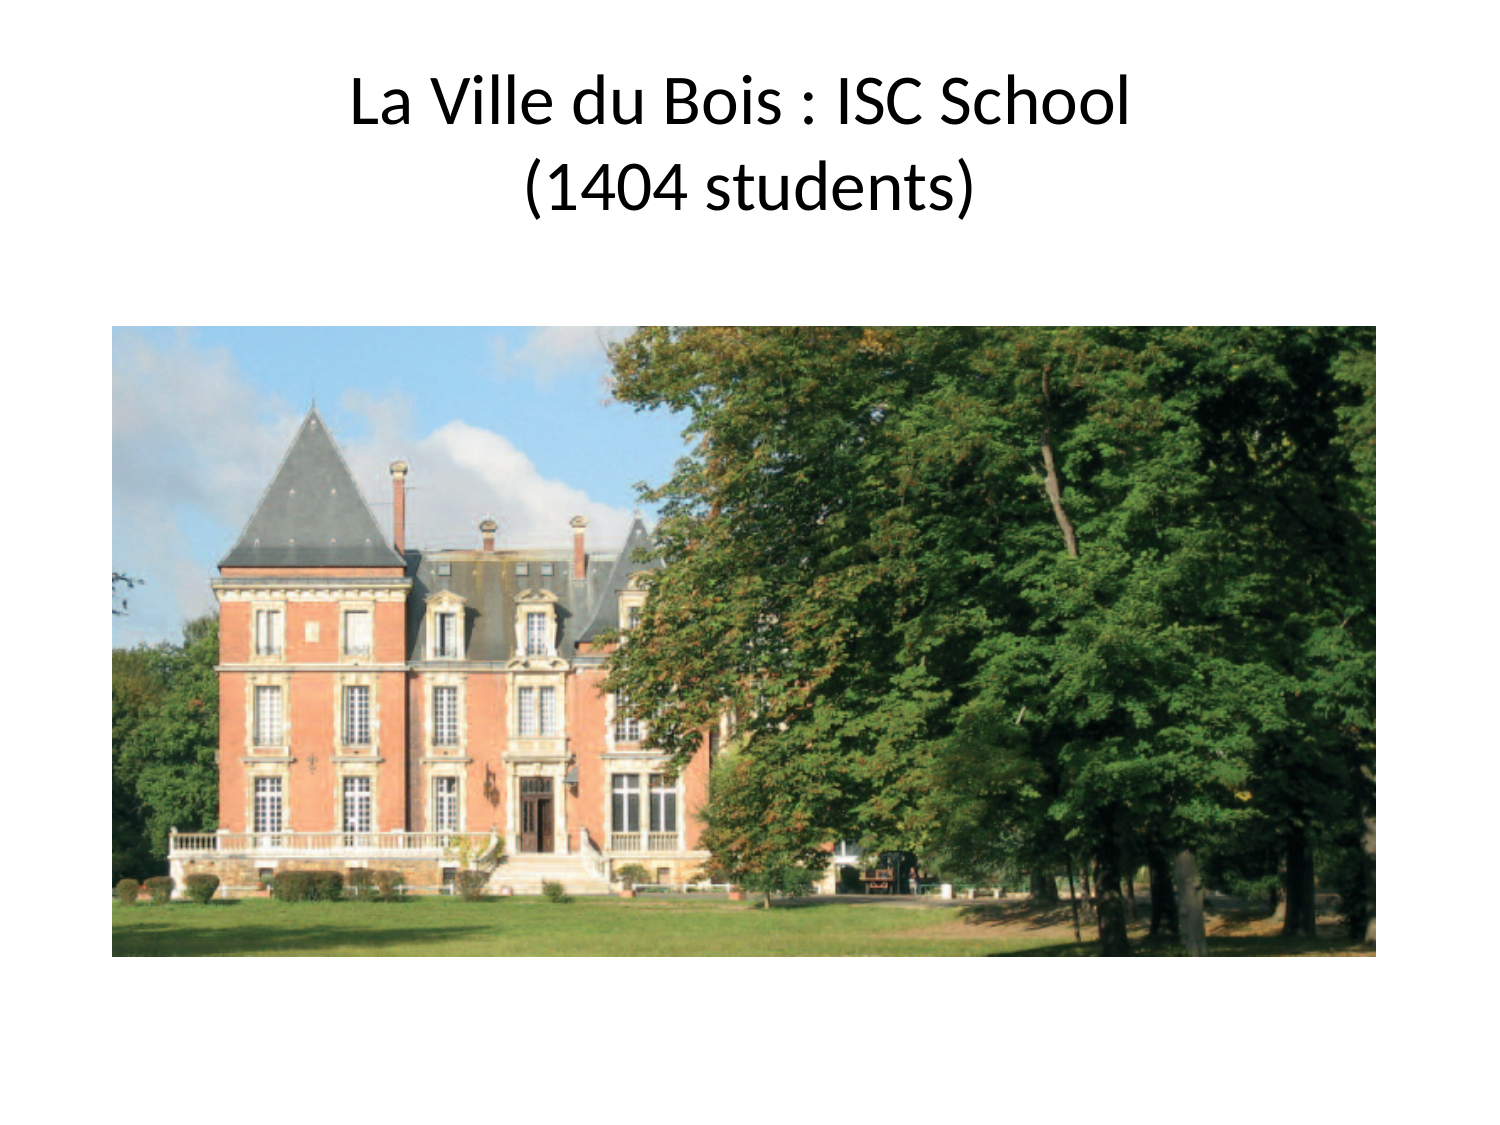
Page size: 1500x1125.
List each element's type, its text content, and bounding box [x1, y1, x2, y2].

title La Ville du Bois : ISC School (1404 students) [75, 45, 1425, 233]
picture [111, 326, 1377, 957]
